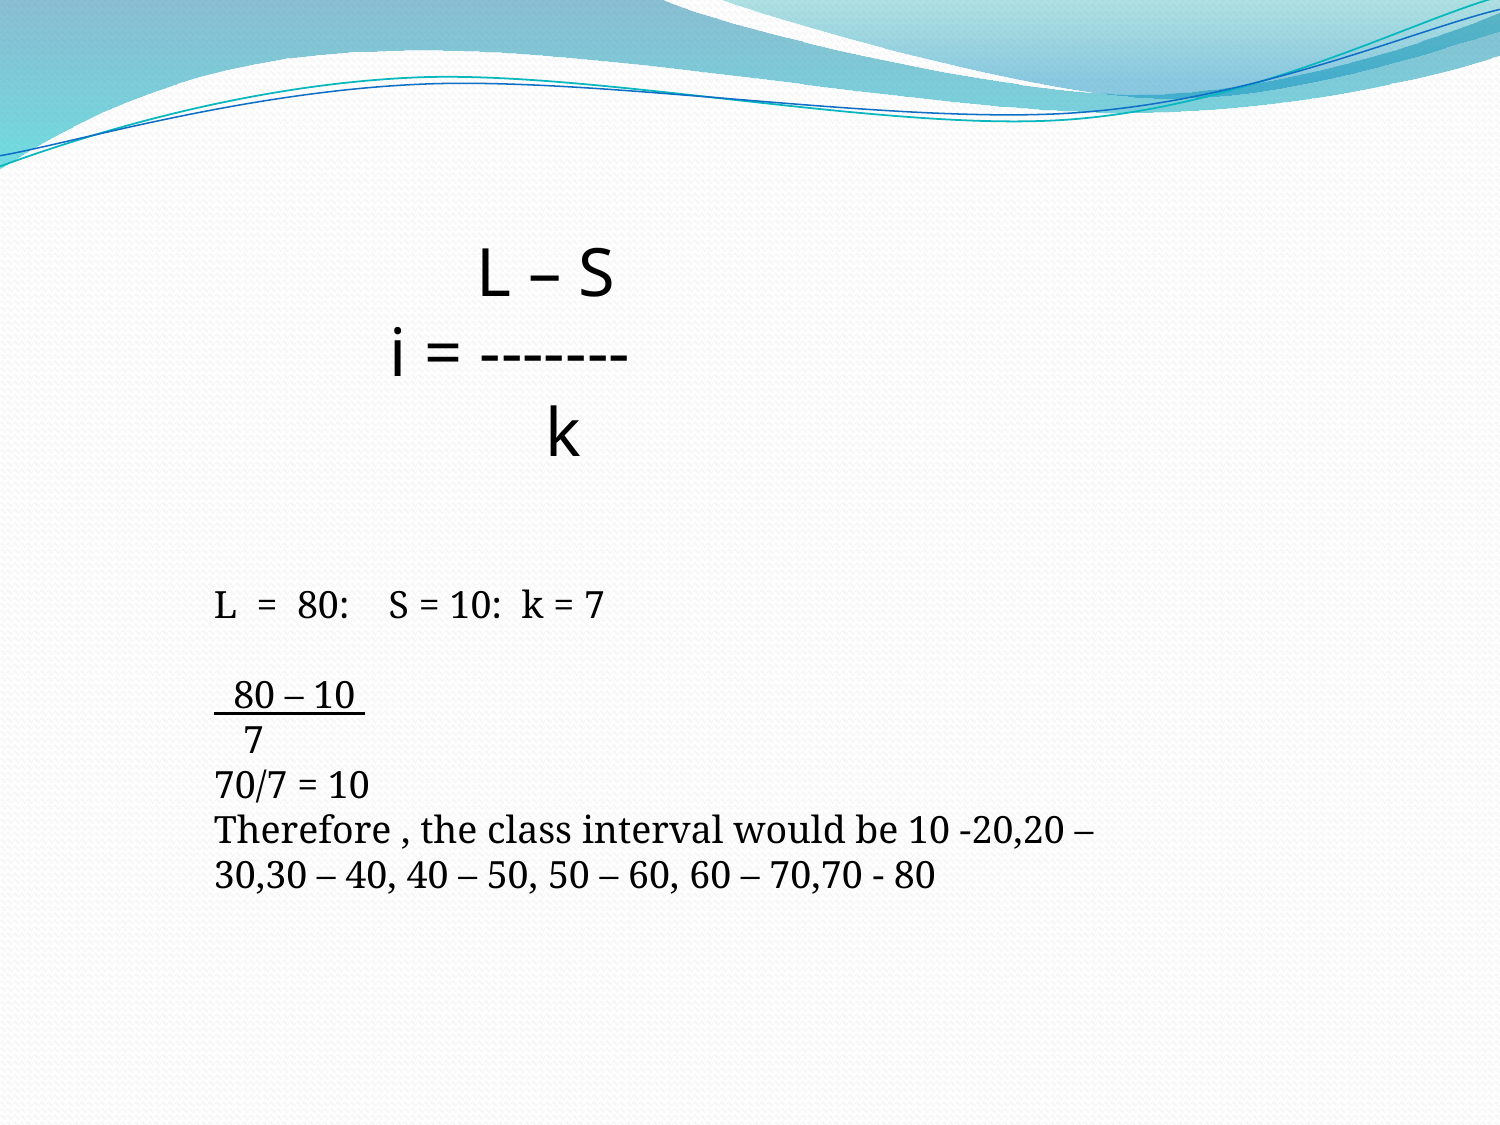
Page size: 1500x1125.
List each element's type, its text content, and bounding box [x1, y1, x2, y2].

text_box L – S i = ------- k [374, 222, 1125, 478]
text_box L = 80: S = 10: k = 7 80 – 10 7 70/7 = 10 Therefore , the class interval would be 10 -20,20 – 30,30 – 40, 40 – 50, 50 – 60, 60 – 70,70 - 80 [199, 574, 1172, 949]
